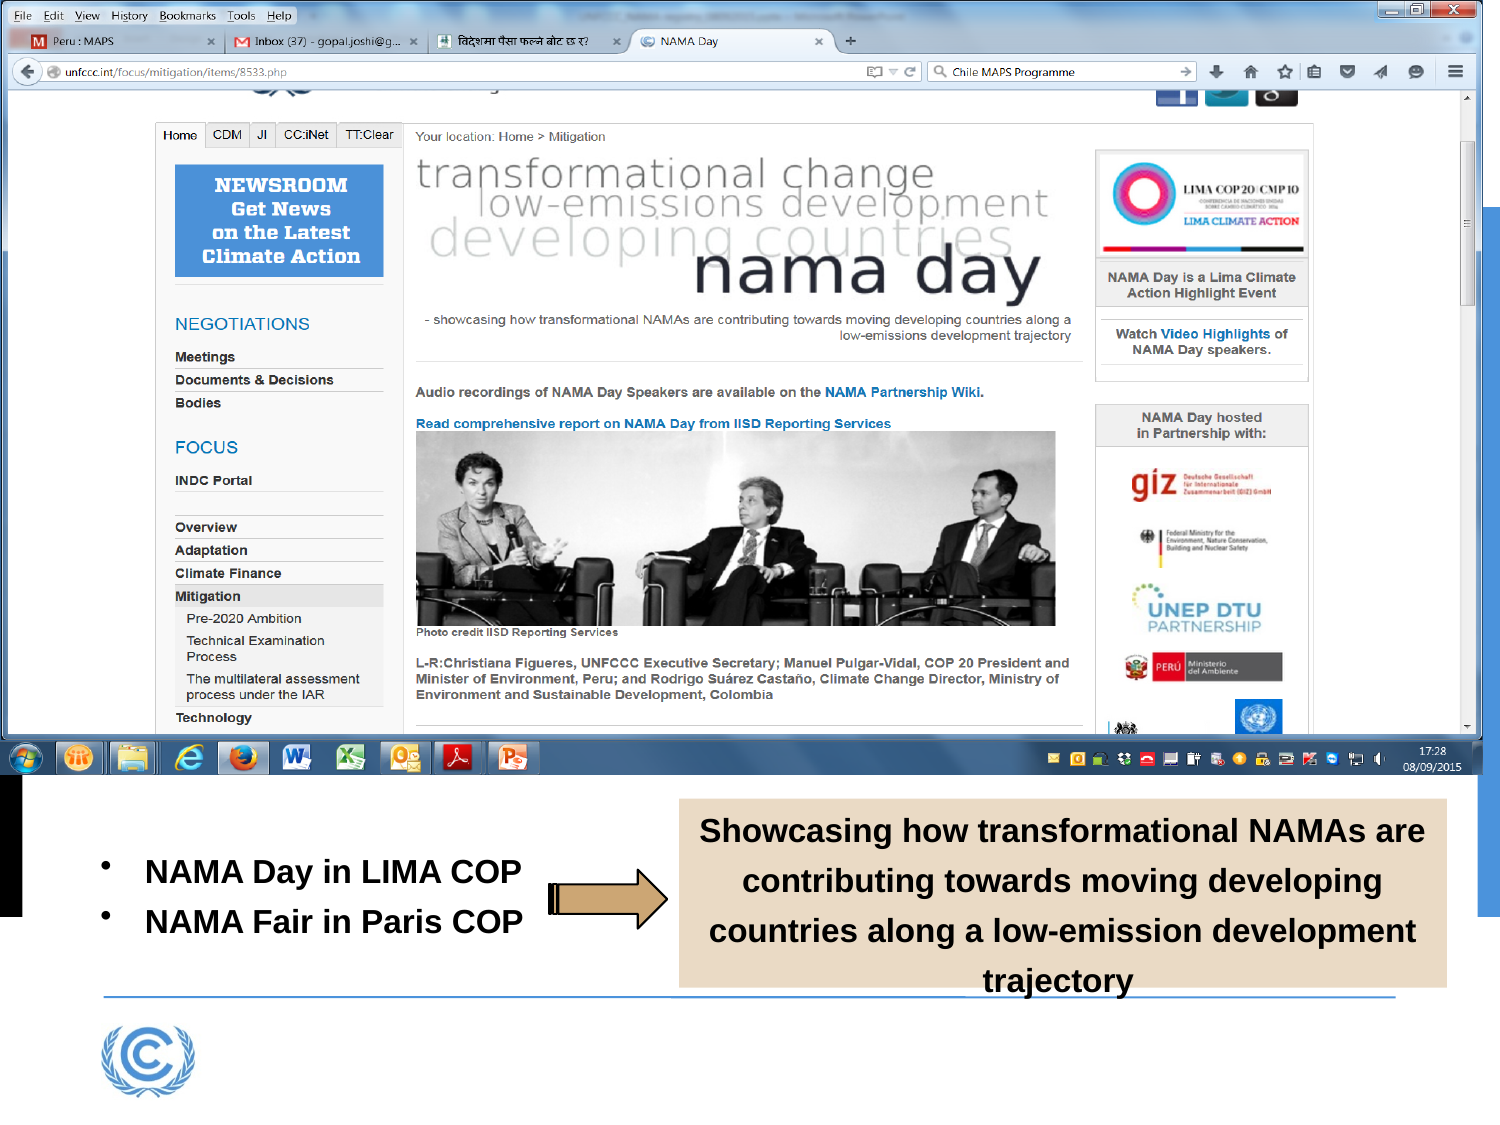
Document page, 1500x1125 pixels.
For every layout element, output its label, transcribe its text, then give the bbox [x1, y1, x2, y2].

picture [101, 1001, 209, 1108]
text_box Showcasing how transformational NAMAs are contributing towards moving developing countries along a low-emission development trajectory [679, 798, 1447, 988]
text_box [558, 869, 668, 929]
picture [0, 0, 1483, 776]
text_box [552, 884, 557, 914]
list NAMA Day in LIMA COP NAMA Fair in Paris COP [100, 839, 550, 947]
